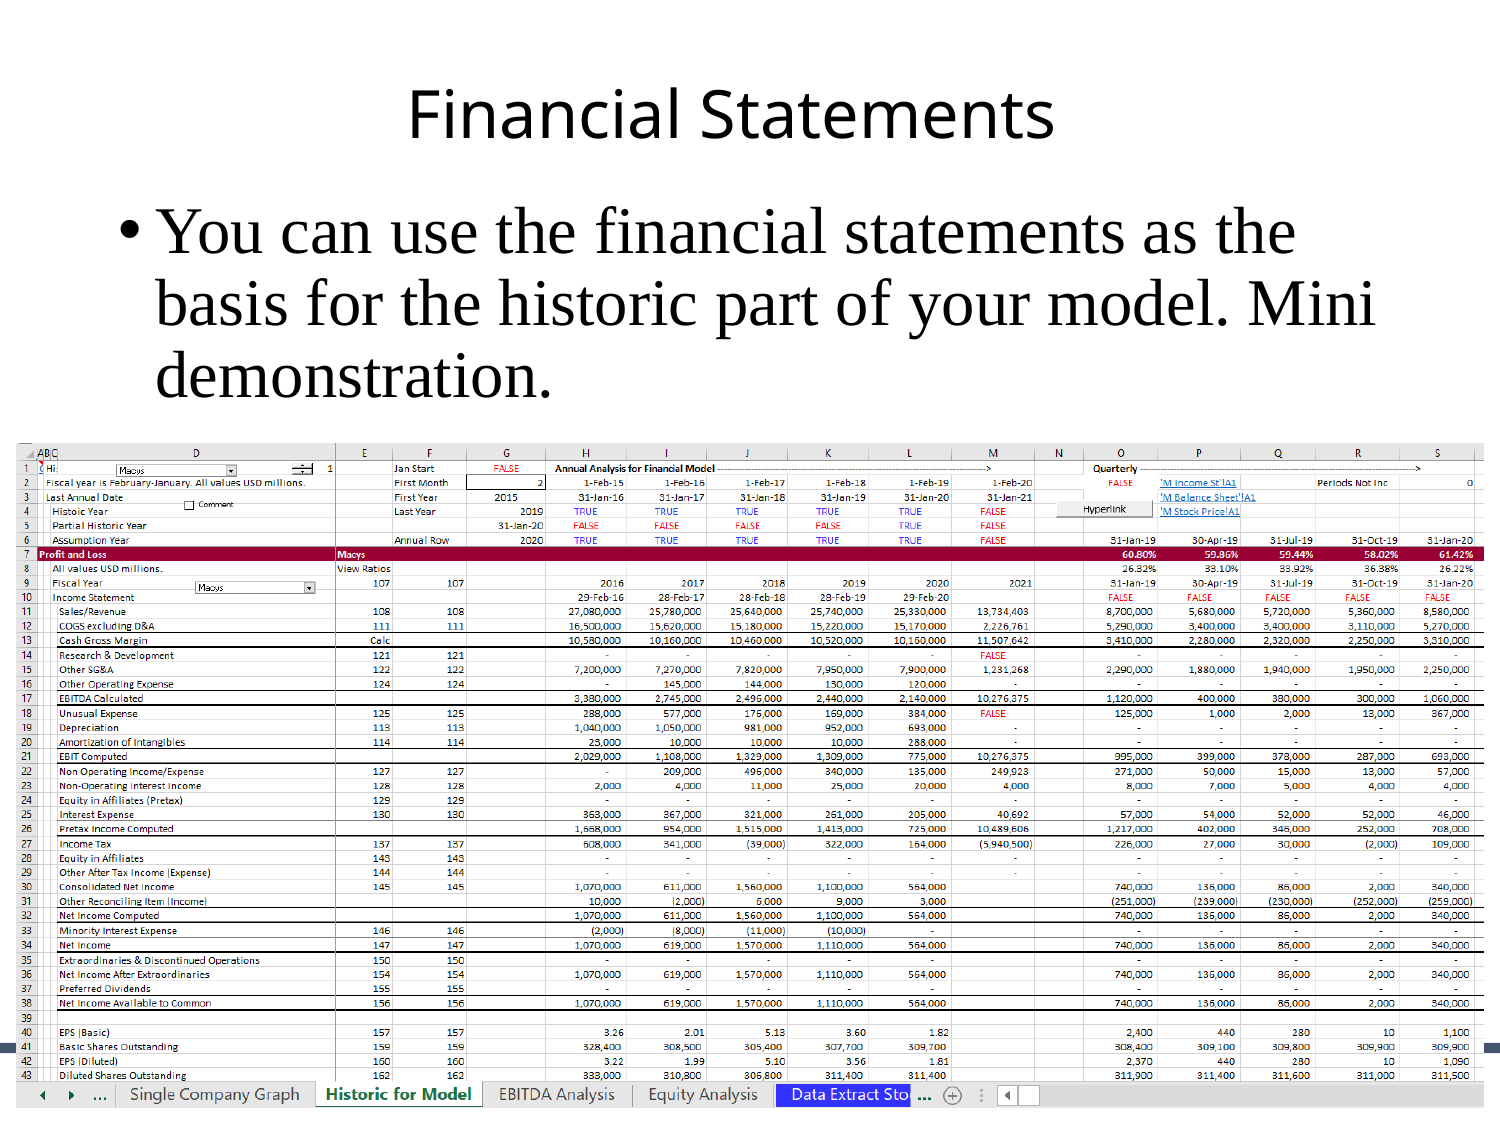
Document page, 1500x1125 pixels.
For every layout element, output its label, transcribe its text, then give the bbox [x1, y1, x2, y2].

title Financial Statements [103, 59, 1361, 174]
slide_number 26 [1277, 1108, 1429, 1115]
list You can use the financial statements as the basis for the historic part of your model. Mini demonstration. [103, 188, 1400, 443]
picture [16, 443, 1484, 1108]
